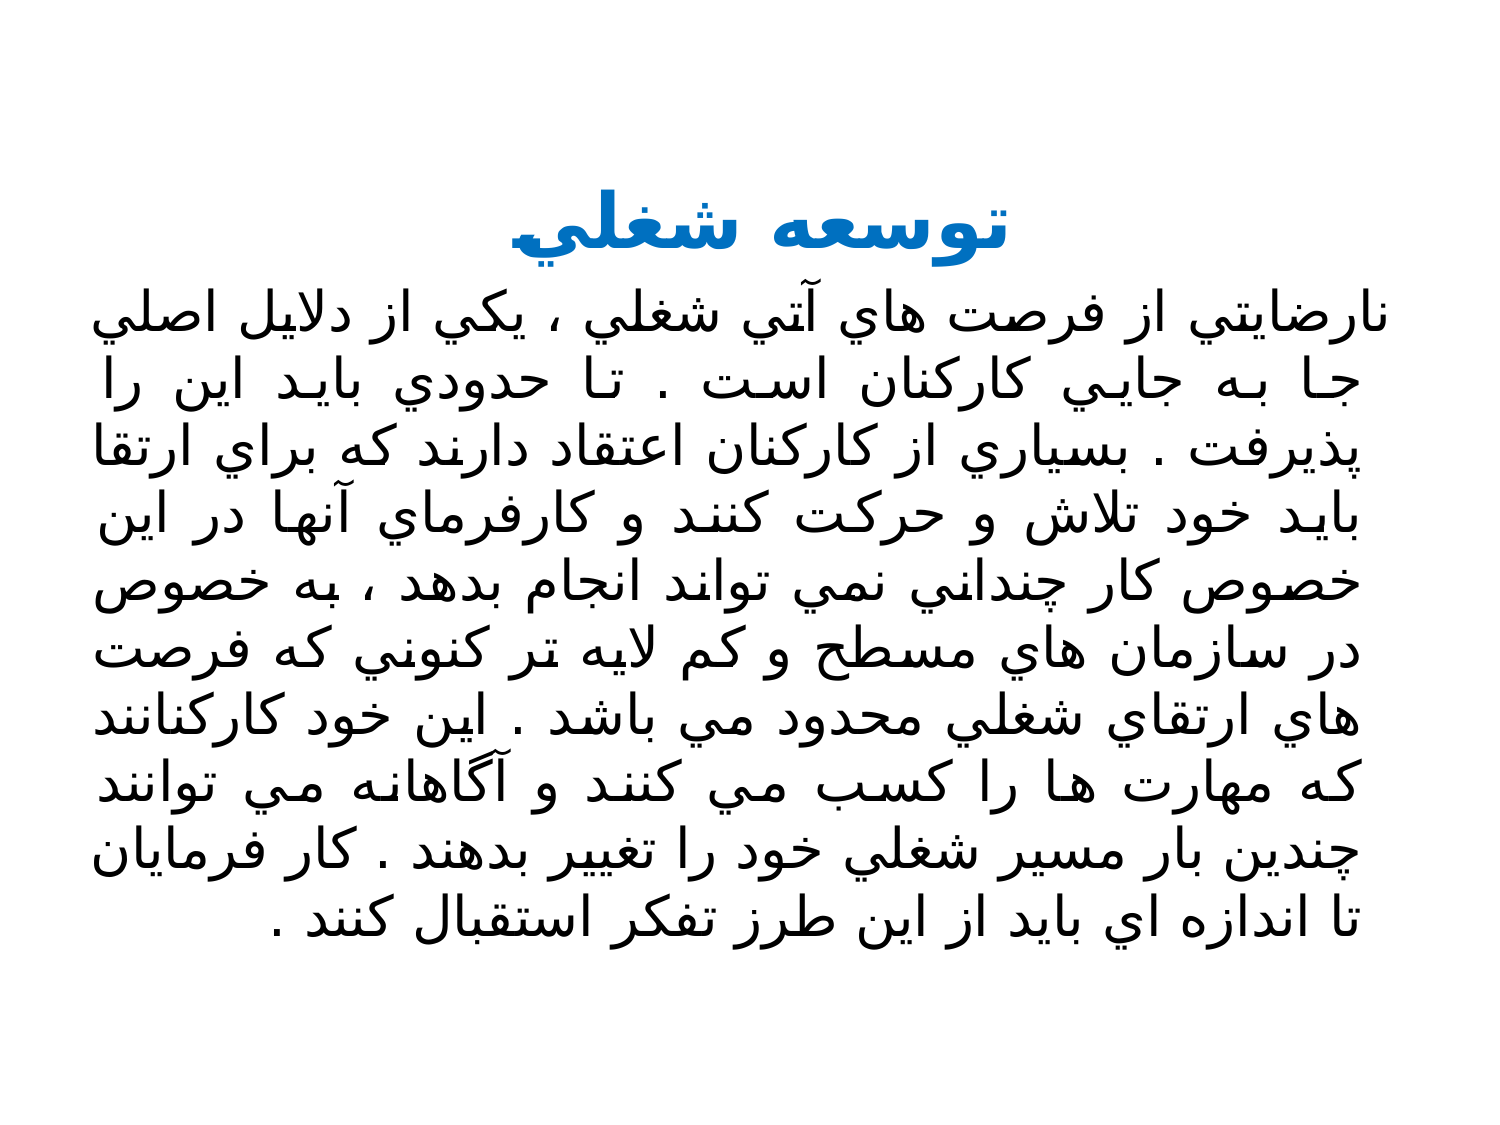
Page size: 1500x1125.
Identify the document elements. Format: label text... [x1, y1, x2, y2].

list توسعه شغلي نارضايتي از فرصت هاي آتي شغلي ، يكي از دلايل اصلي جا به جايي كاركنان است . تا حدودي بايد اين را پذيرفت . بسياري از كاركنان اعتقاد دارند كه براي ارتقا بايد خود تلاش و حركت كنند و كارفرماي آنها در اين خصوص كار چنداني نمي تواند انجام بدهد ، به خصوص در سازمان هاي مسطح و كم لايه تر كنوني كه فرصت هاي ارتقاي شغلي محدود مي باشد . اين خود كاركنانند كه مهارت ها را كسب مي كنند و آگاهانه مي توانند چندين بار مسير شغلي خود را تغيير بدهند . كار فرمايان تا اندازه اي بايد از اين طرز تفكر استقبال كنند . [75, 164, 1425, 1005]
